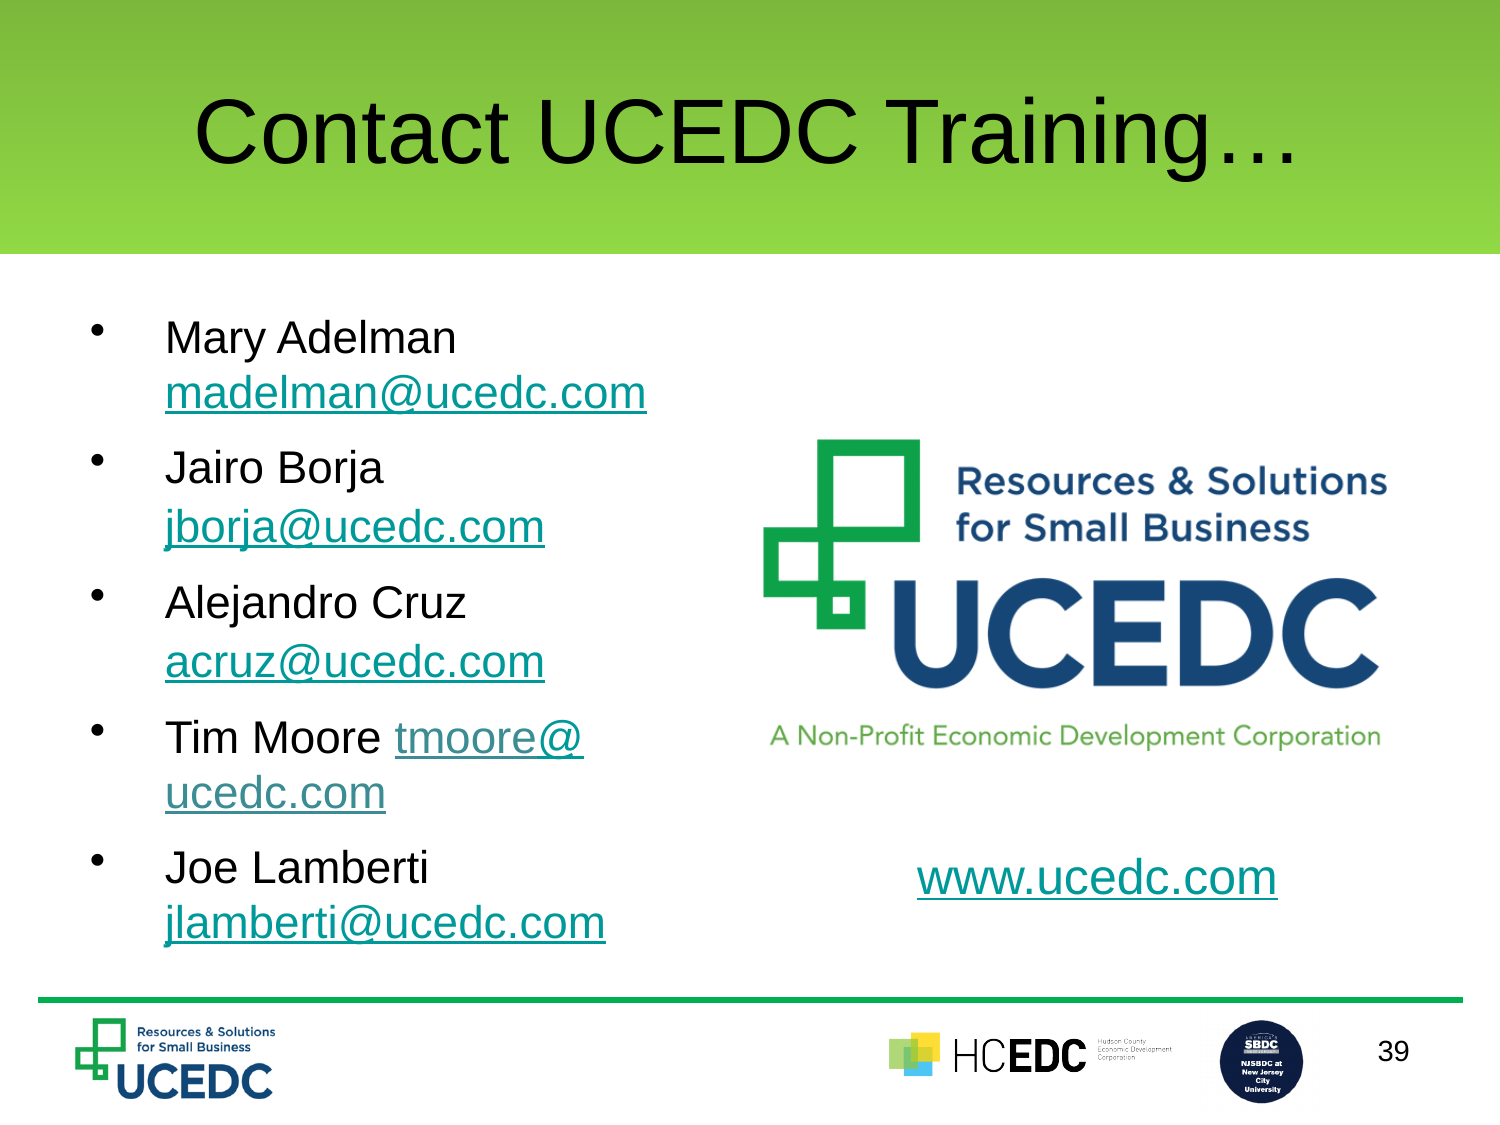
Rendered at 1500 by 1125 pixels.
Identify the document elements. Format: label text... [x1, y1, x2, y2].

picture [1196, 1005, 1324, 1115]
picture [74, 1017, 276, 1099]
slide_number 39 [1328, 1024, 1426, 1103]
picture [889, 1032, 1172, 1084]
text_box Mary Adelman madelman@ucedc.com Jairo Borja jborja@ucedc.com Alejandro Cruz acruz@ucedc.com Tim Moore tmoore@ucedc.com Joe Lamberti jlamberti@ucedc.com [75, 300, 728, 985]
picture [763, 438, 1387, 751]
text_box www.ucedc.com [902, 837, 1293, 913]
slide_number 39 [1074, 1024, 1191, 1103]
text_box Contact UCEDC Training… [0, 0, 1500, 254]
